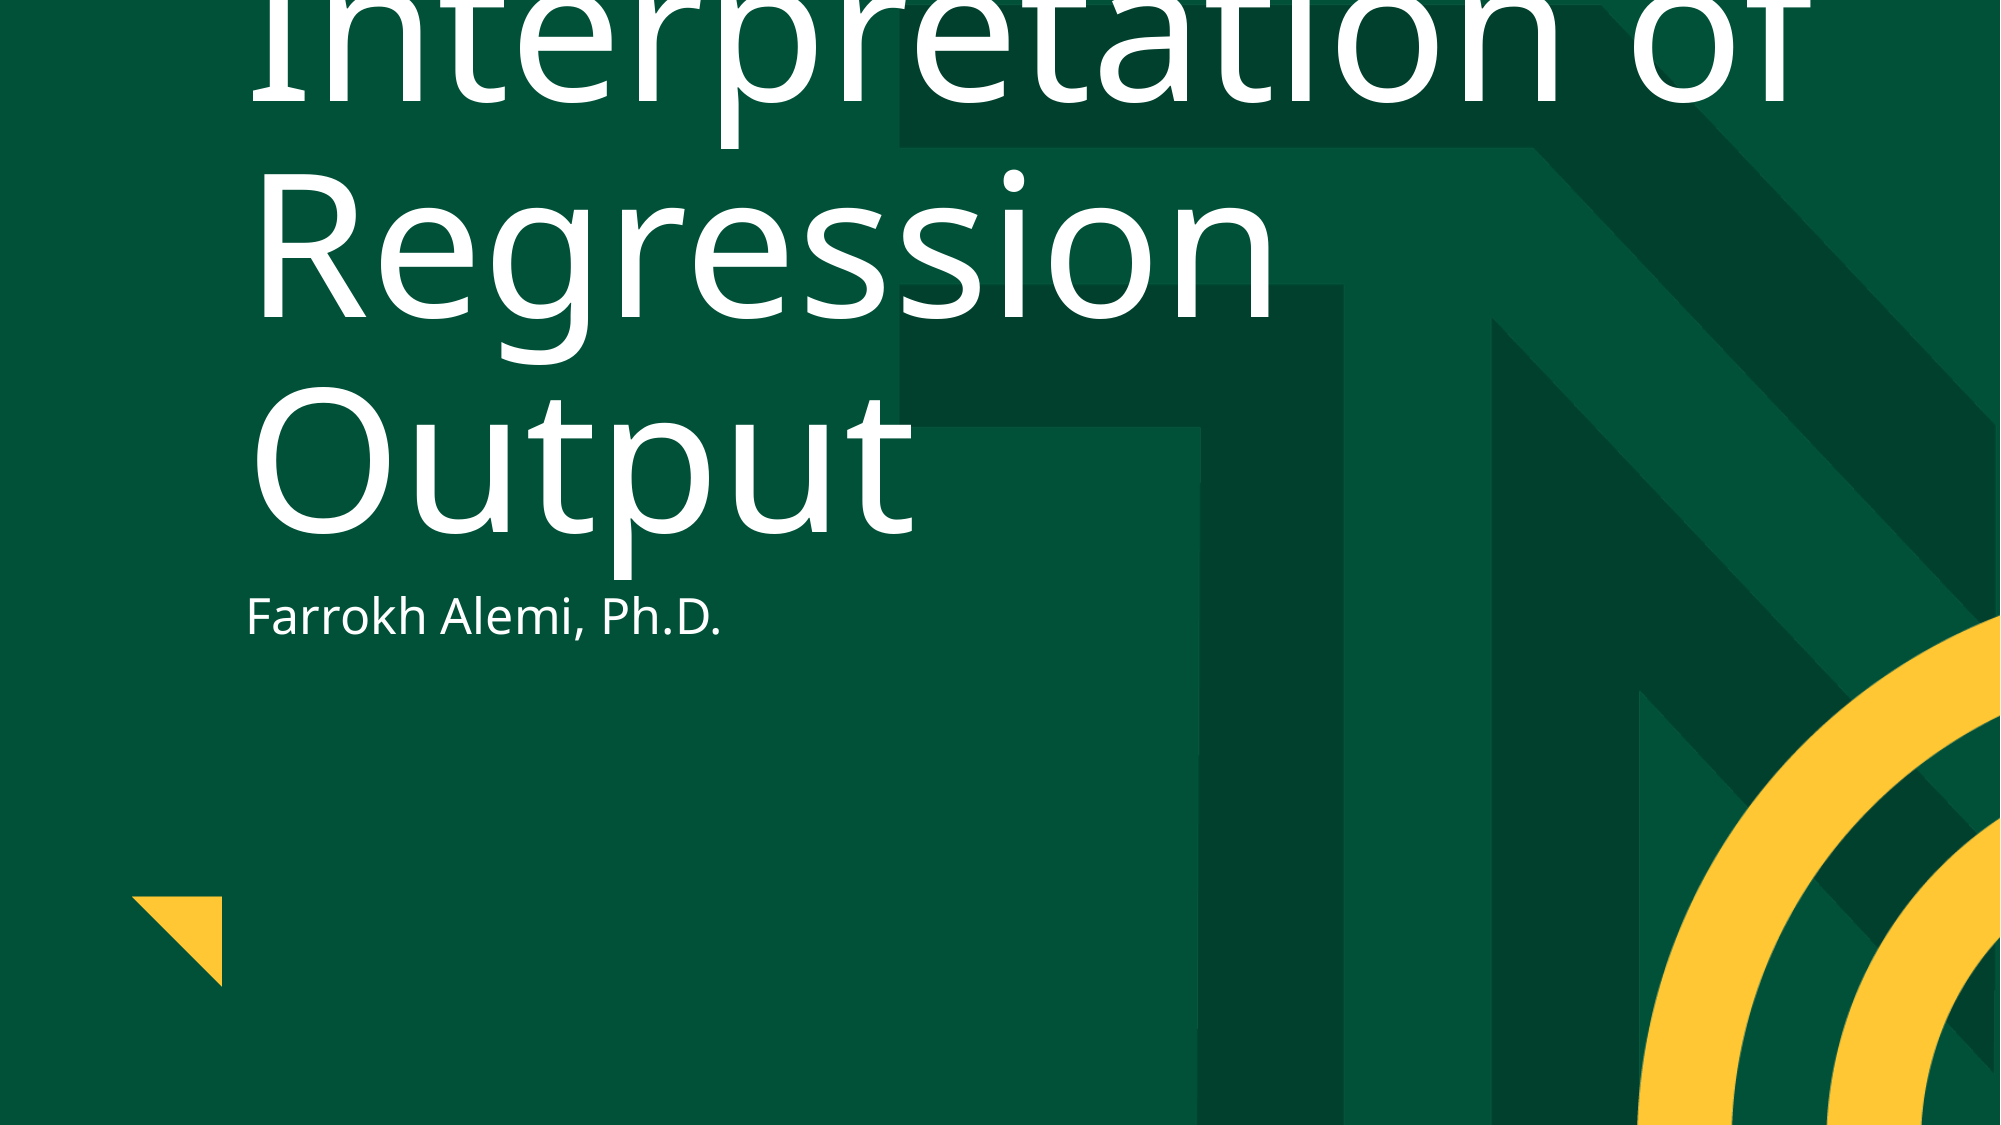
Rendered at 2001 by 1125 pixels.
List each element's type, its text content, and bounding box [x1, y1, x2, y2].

picture [123, 887, 231, 996]
title Interpretation of Regression Output [230, 167, 1936, 584]
subtitle Farrokh Alemi, Ph.D. [230, 583, 1784, 840]
picture [1634, 574, 2001, 1125]
